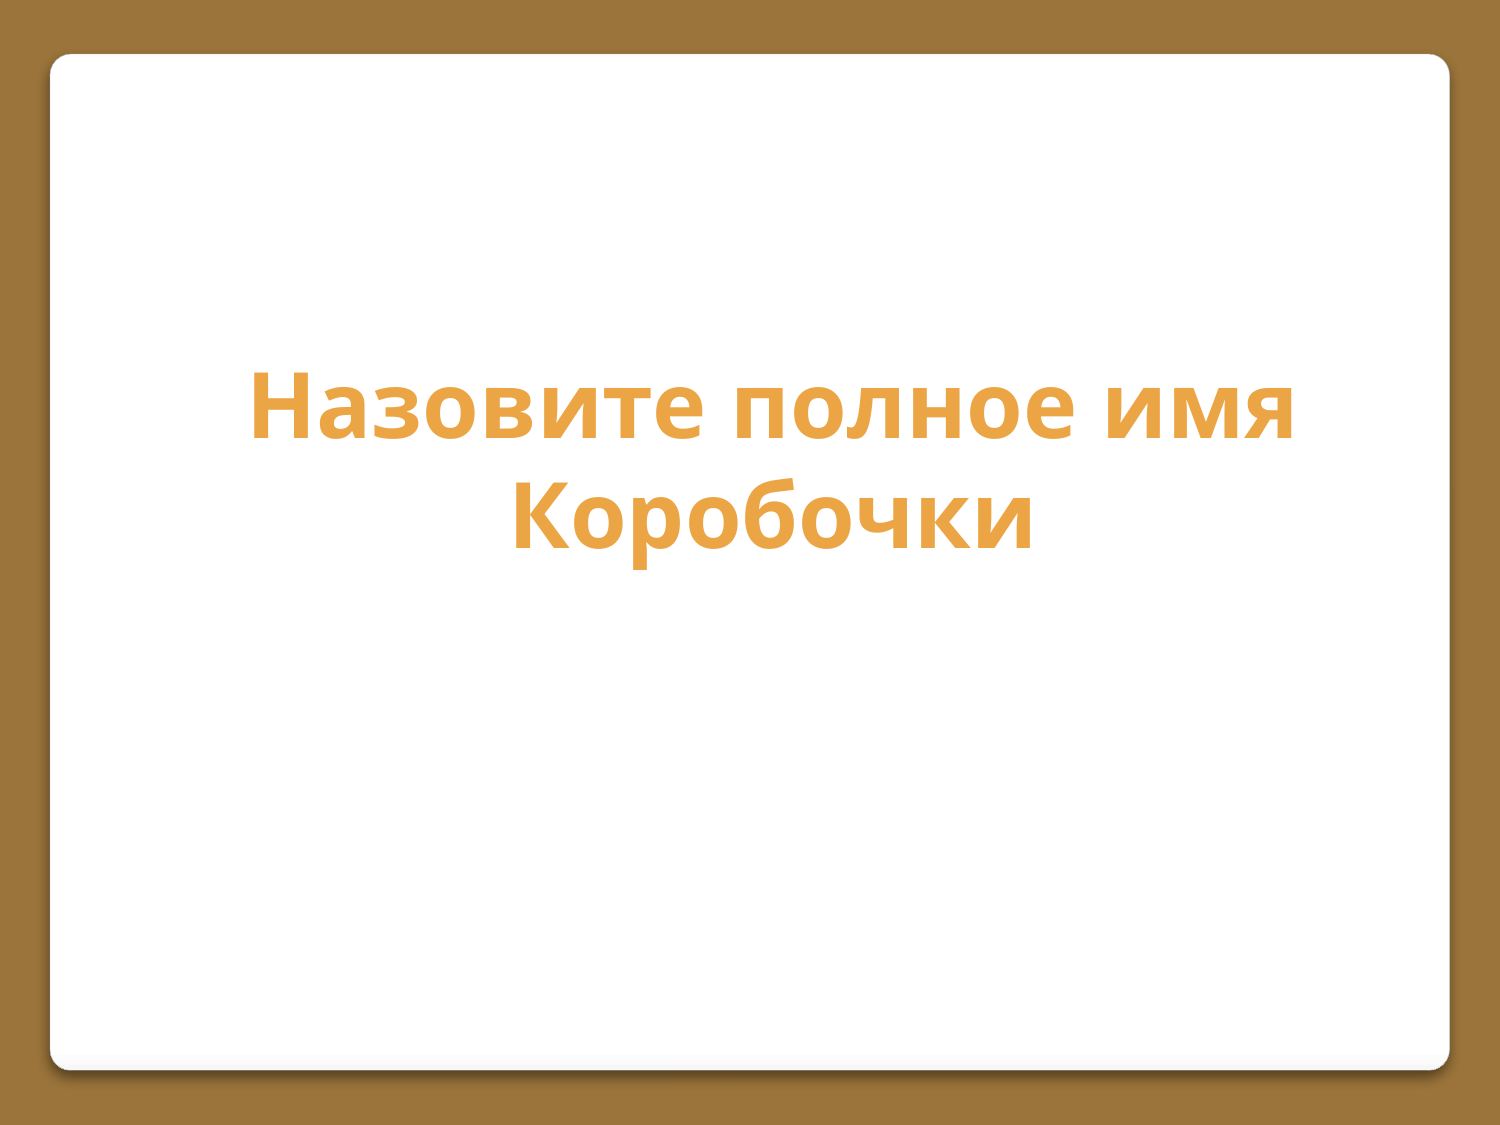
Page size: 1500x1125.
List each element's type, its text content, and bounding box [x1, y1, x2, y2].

text_box Назовите полное имя Коробочки [140, 339, 1407, 575]
